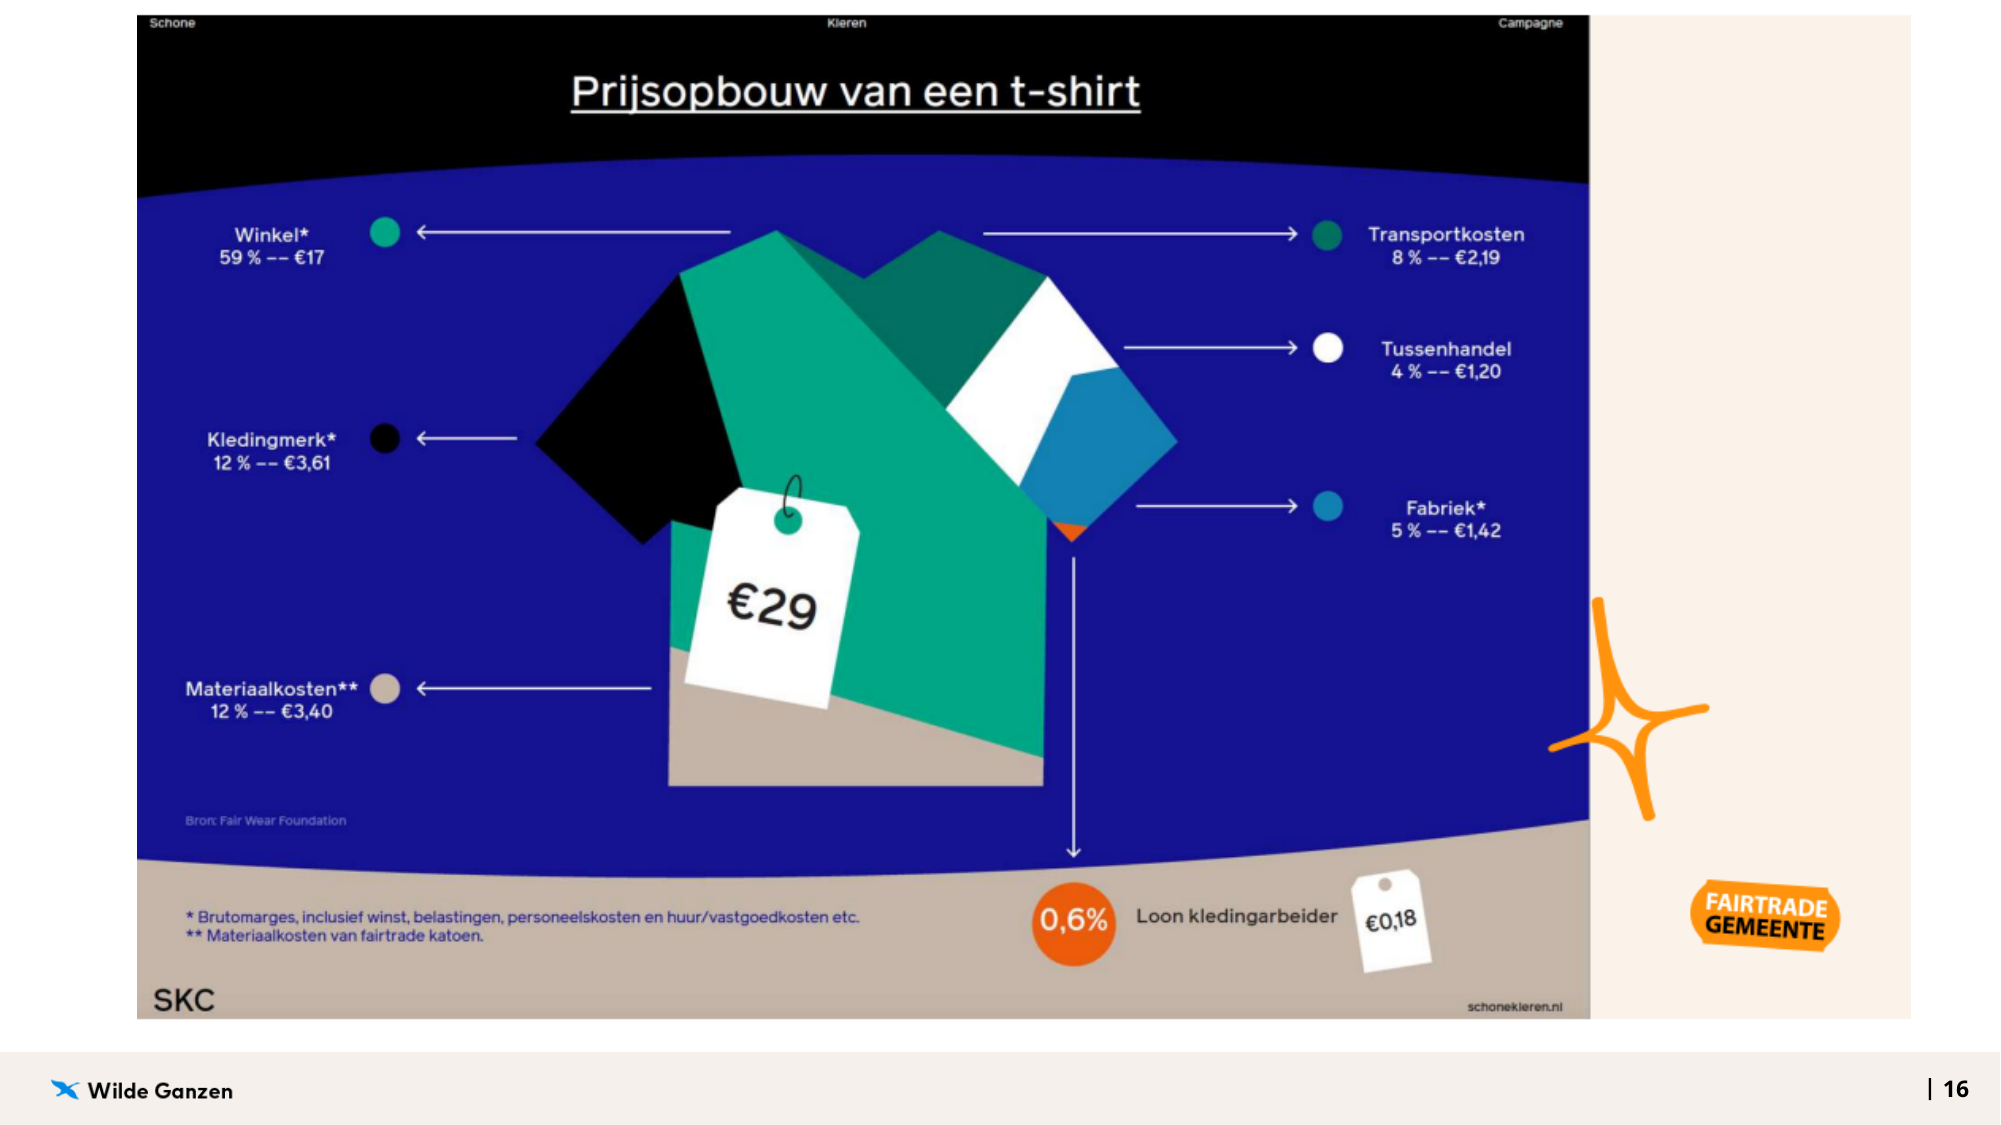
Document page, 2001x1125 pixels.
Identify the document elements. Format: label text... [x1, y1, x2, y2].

picture [137, 0, 1911, 1040]
slide_number 16 [1922, 1062, 1982, 1117]
picture [0, 1052, 2000, 1125]
